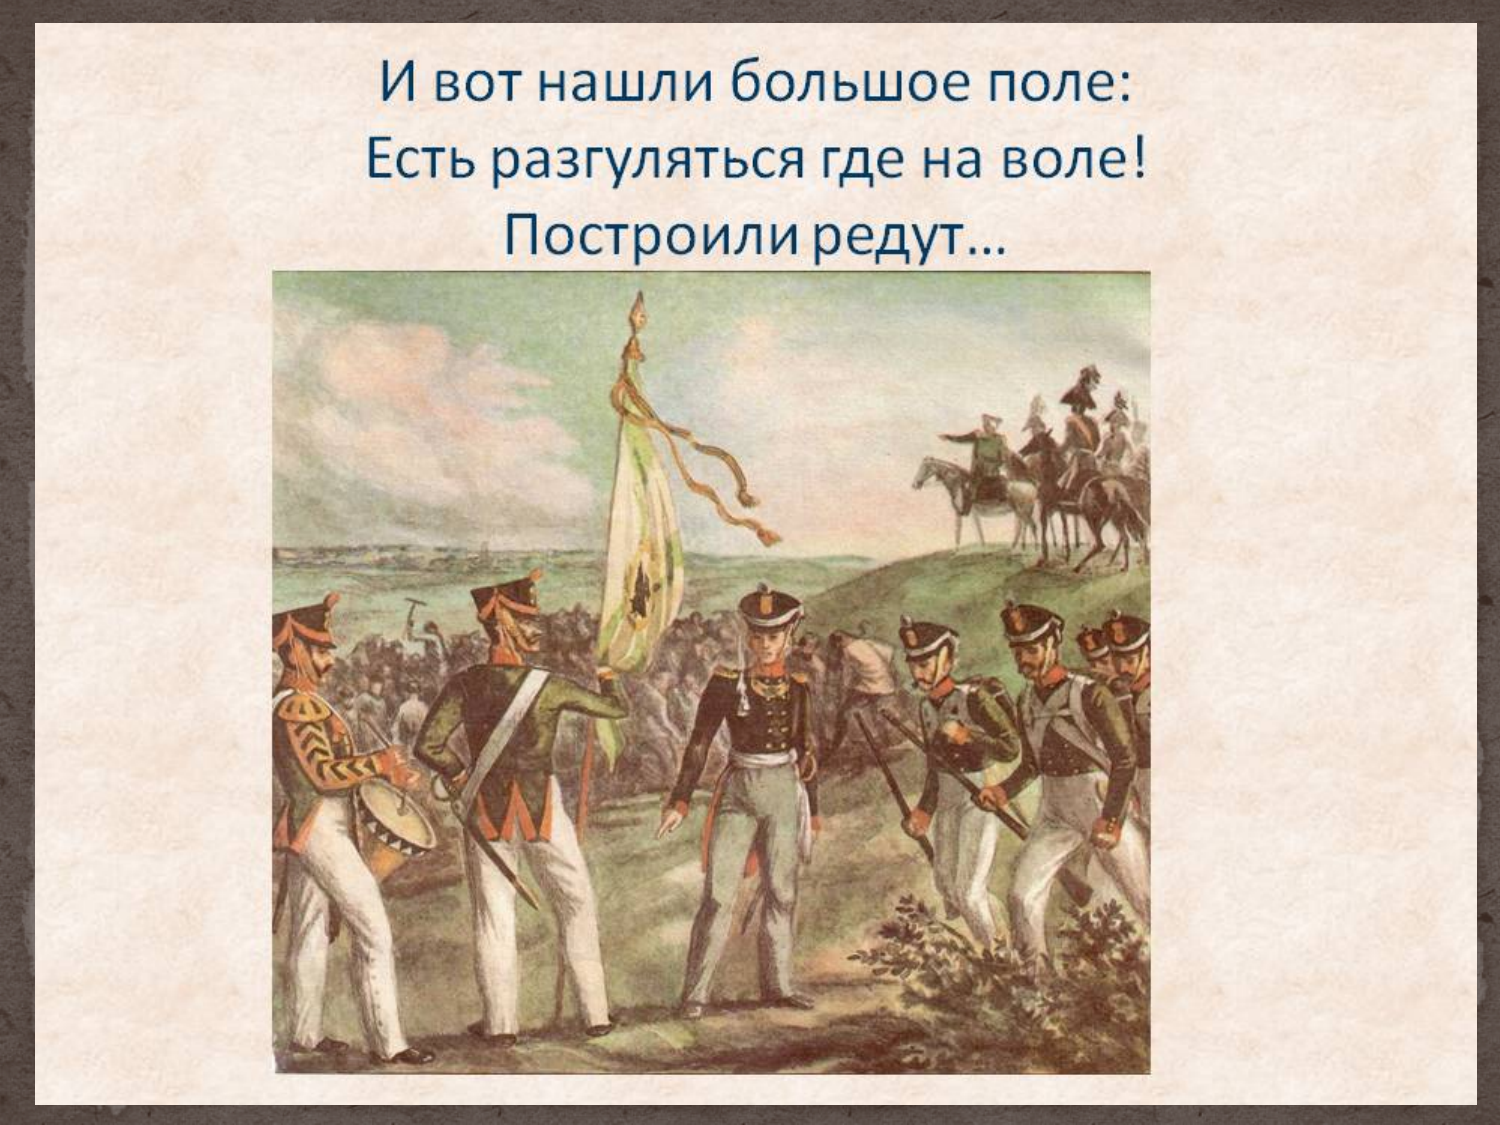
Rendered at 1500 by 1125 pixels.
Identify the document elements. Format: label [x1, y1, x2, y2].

list [39, 27, 1474, 1100]
